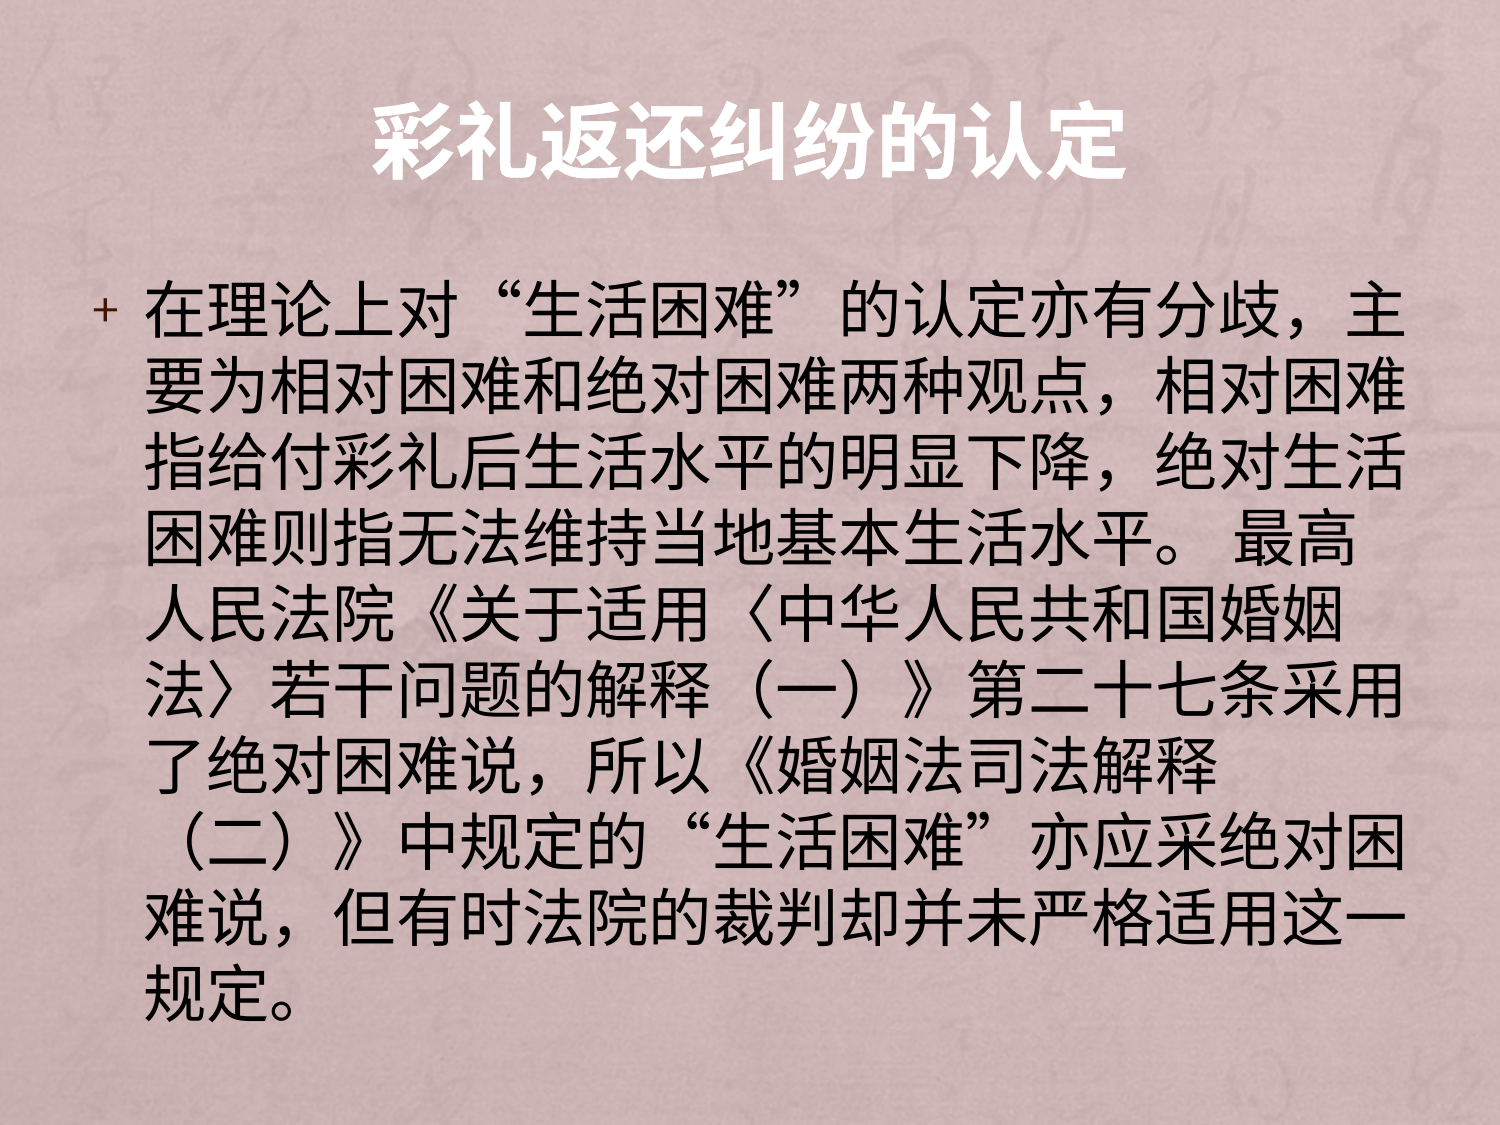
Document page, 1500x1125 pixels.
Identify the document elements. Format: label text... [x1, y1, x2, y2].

list 在理论上对“生活困难”的认定亦有分歧，主要为相对困难和绝对困难两种观点，相对困难指给付彩礼后生活水平的明显下降，绝对生活困难则指无法维持当地基本生活水平。 最高人民法院《关于适用〈中华人民共和国婚姻法〉若干问题的解释（一）》第二十七条采用了绝对困难说，所以《婚姻法司法解释（二）》中规定的“生活困难”亦应采绝对困难说，但有时法院的裁判却并未严格适用这一规定。 [75, 262, 1425, 1038]
title 彩礼返还纠纷的认定 [75, 45, 1425, 233]
